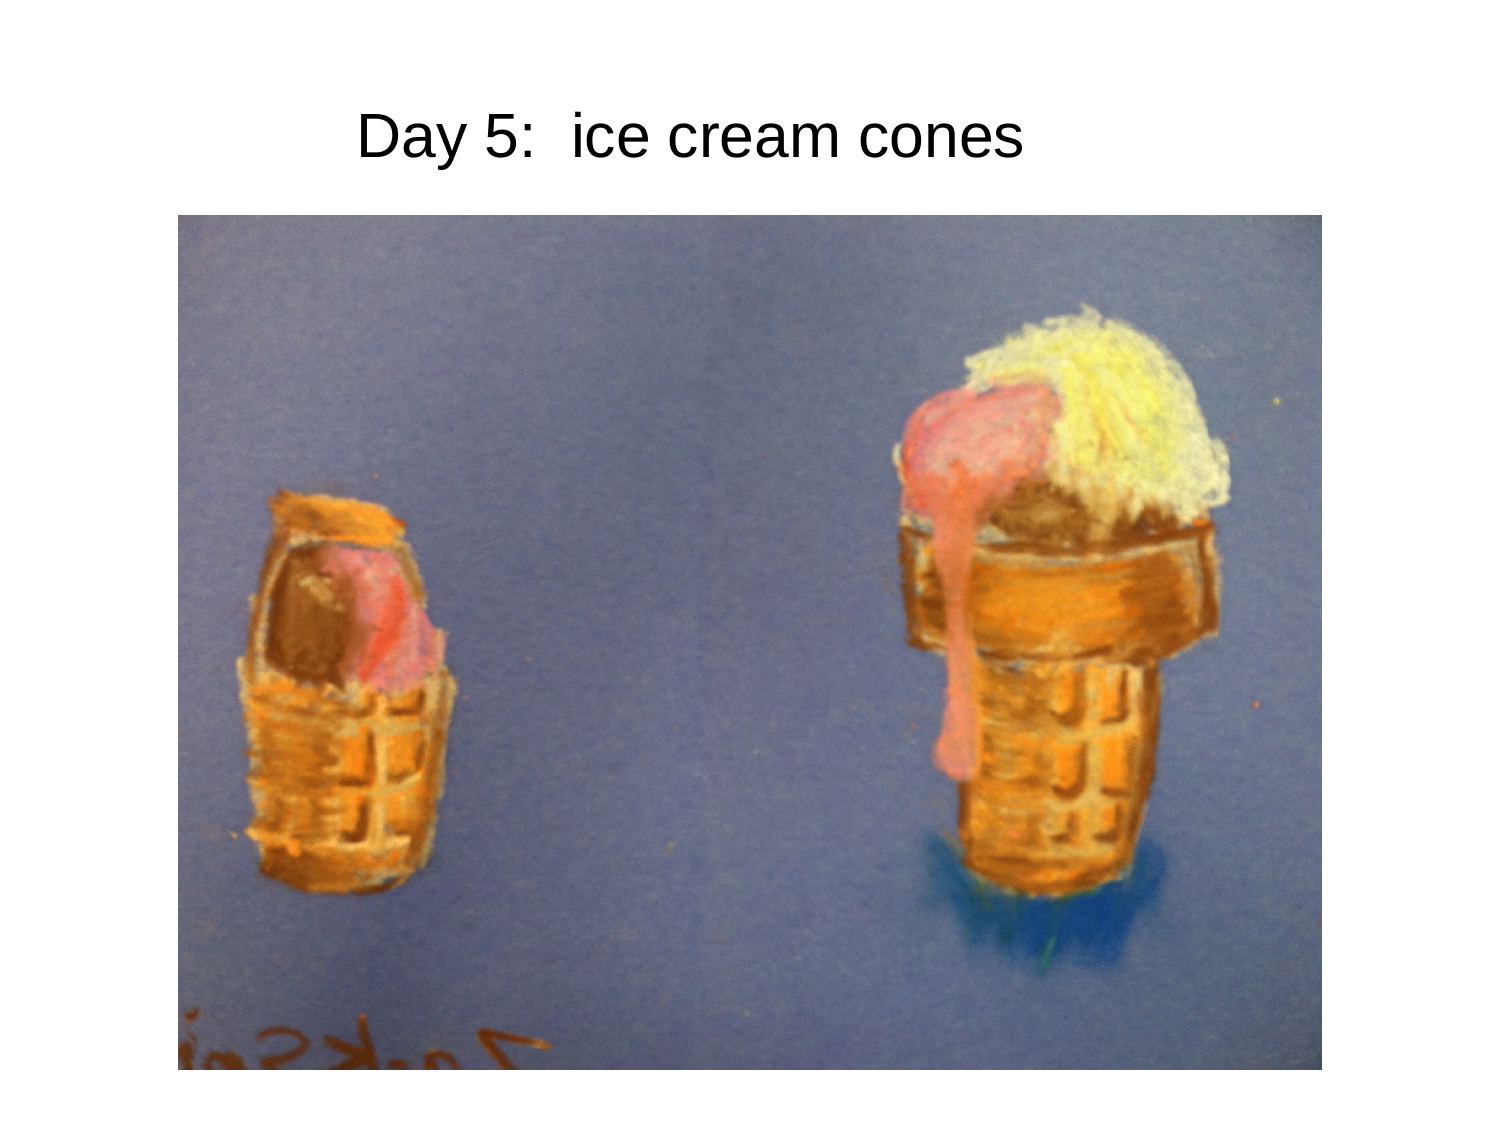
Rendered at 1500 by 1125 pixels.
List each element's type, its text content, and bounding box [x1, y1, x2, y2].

text_box Day 5: ice cream cones [341, 79, 1159, 155]
picture [178, 215, 1322, 1070]
